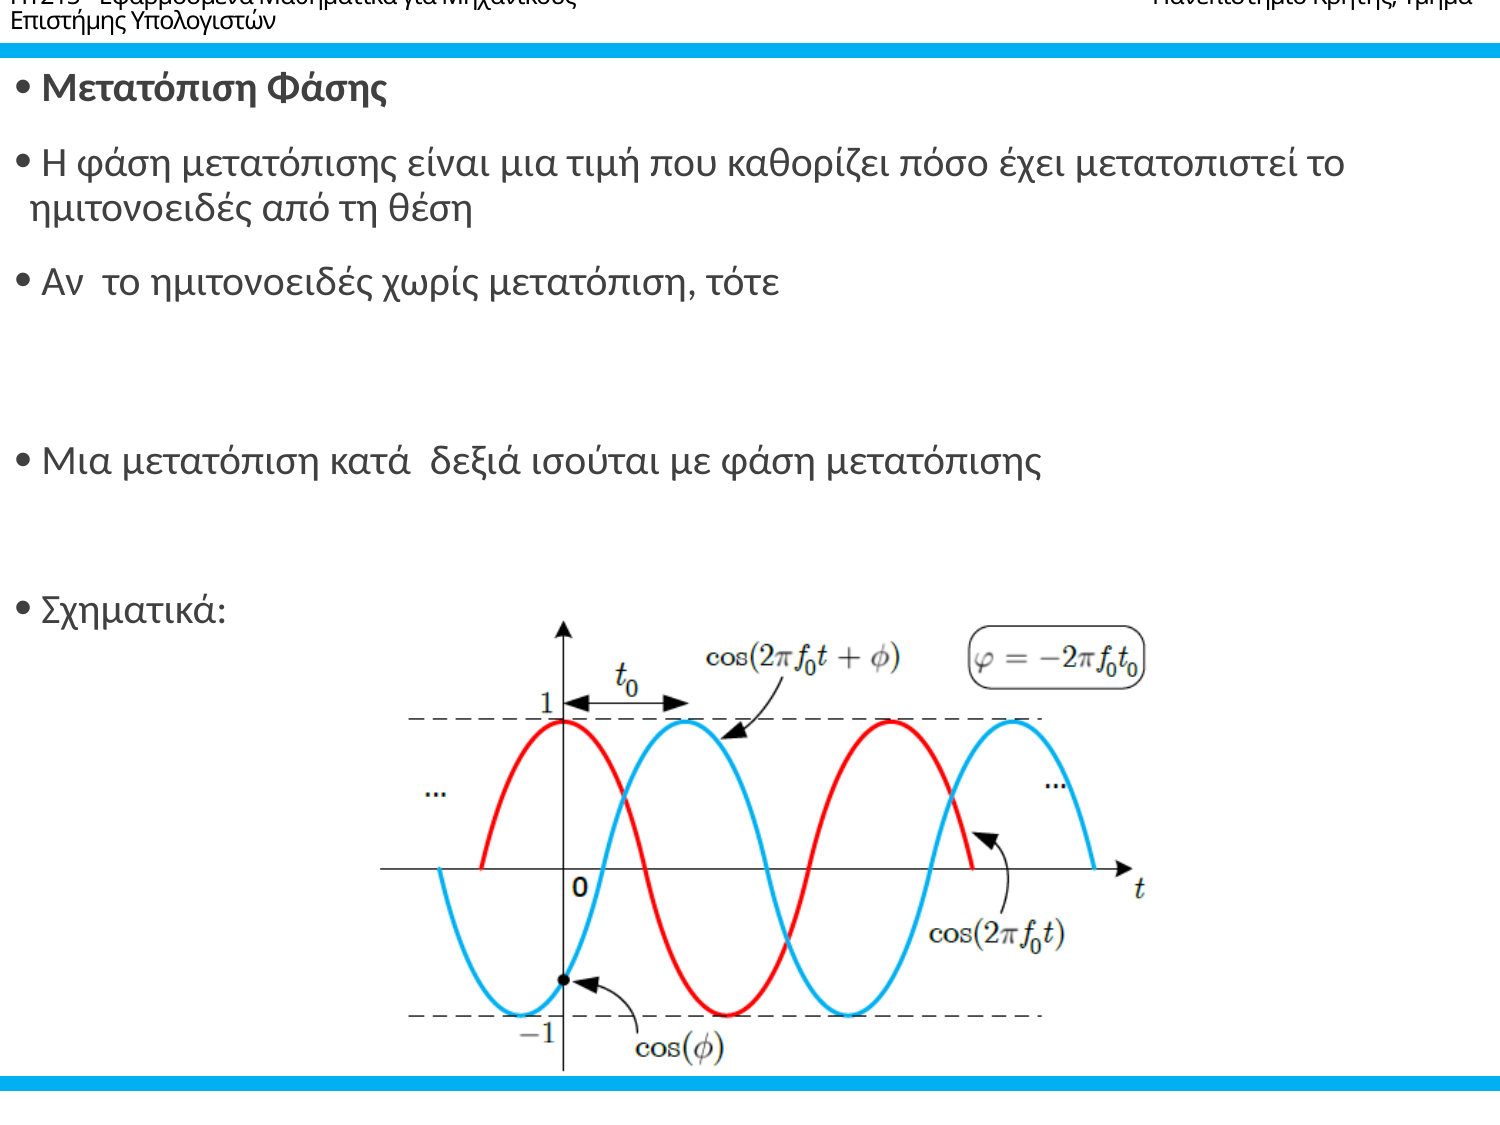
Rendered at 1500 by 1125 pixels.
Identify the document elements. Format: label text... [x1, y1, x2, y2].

text_box [0, 43, 1500, 58]
text_box [0, 1076, 1500, 1091]
picture [379, 619, 1149, 1074]
text_box HY215 - Εφαρμοσμένα Μαθηματικά για Μηχανικούς Πανεπιστήμιο Κρήτης, Τμήμα Επιστήμης Υπολογιστών [0, 0, 1500, 43]
